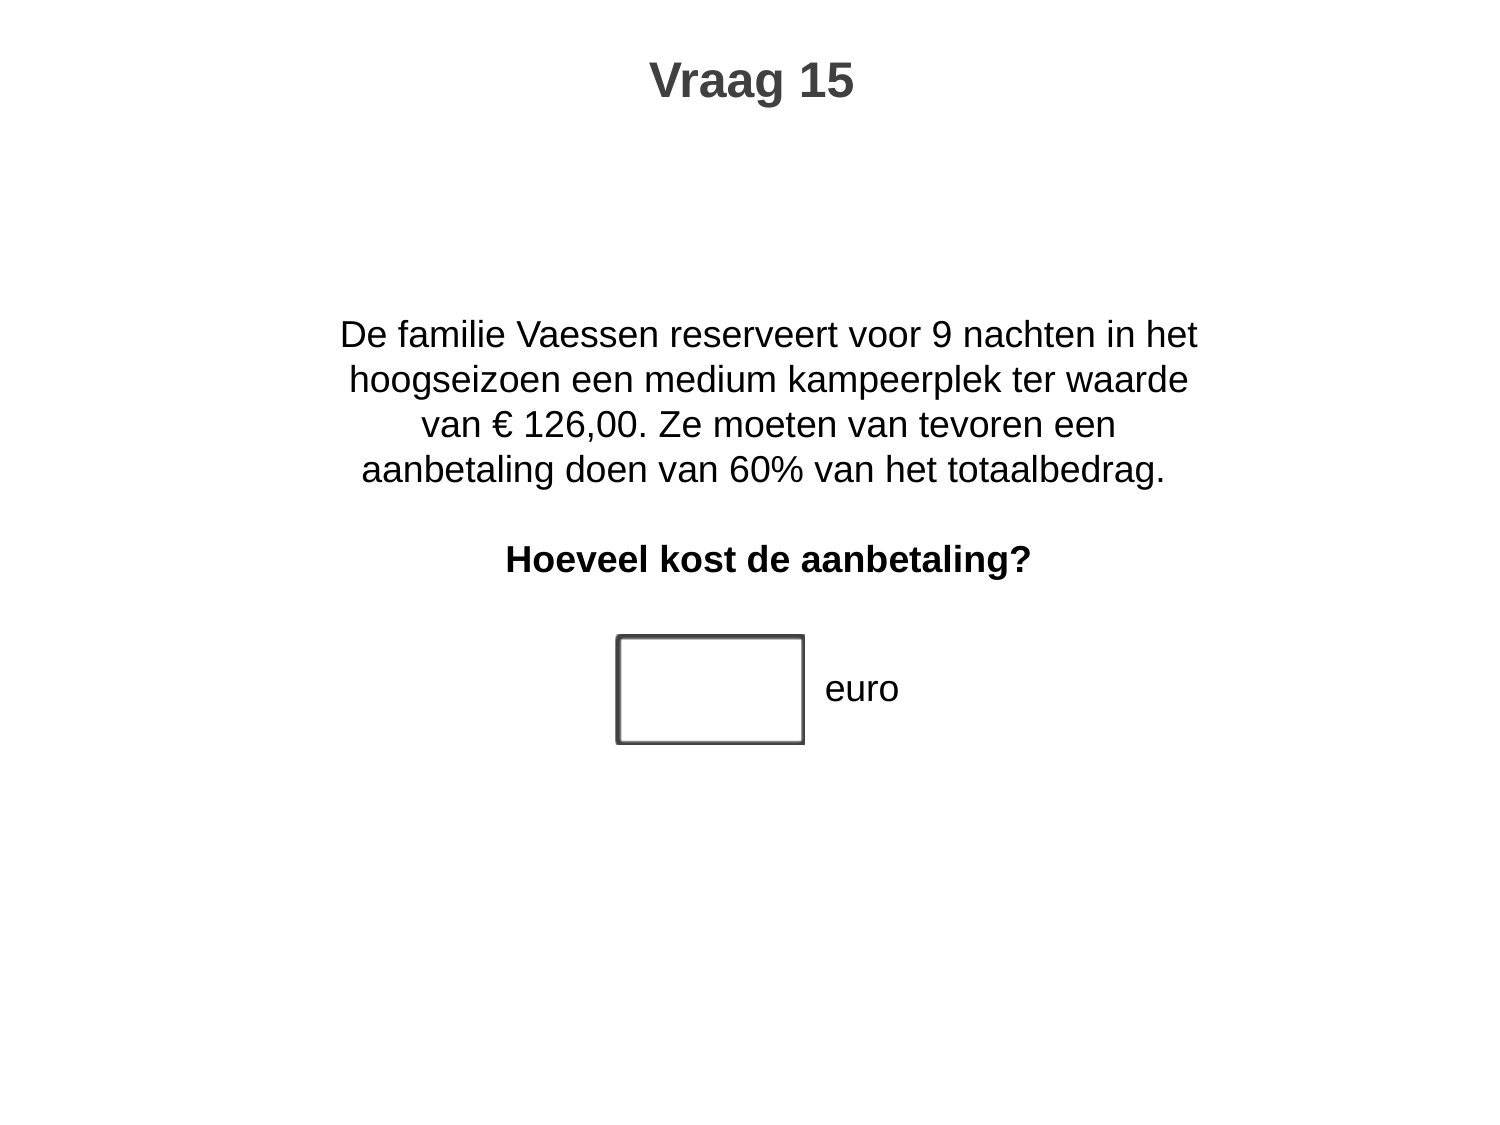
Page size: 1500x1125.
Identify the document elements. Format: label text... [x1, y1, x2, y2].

picture [615, 633, 806, 745]
text_box De familie Vaessen reserveert voor 9 nachten in het hoogseizoen een medium kampeerplek ter waarde van € 126,00. Ze moeten van tevoren een aanbetaling doen van 60% van het totaalbedrag. Hoeveel kost de aanbetaling? [320, 302, 1218, 588]
title Vraag 15 [76, 0, 1427, 172]
text_box euro [810, 656, 928, 717]
